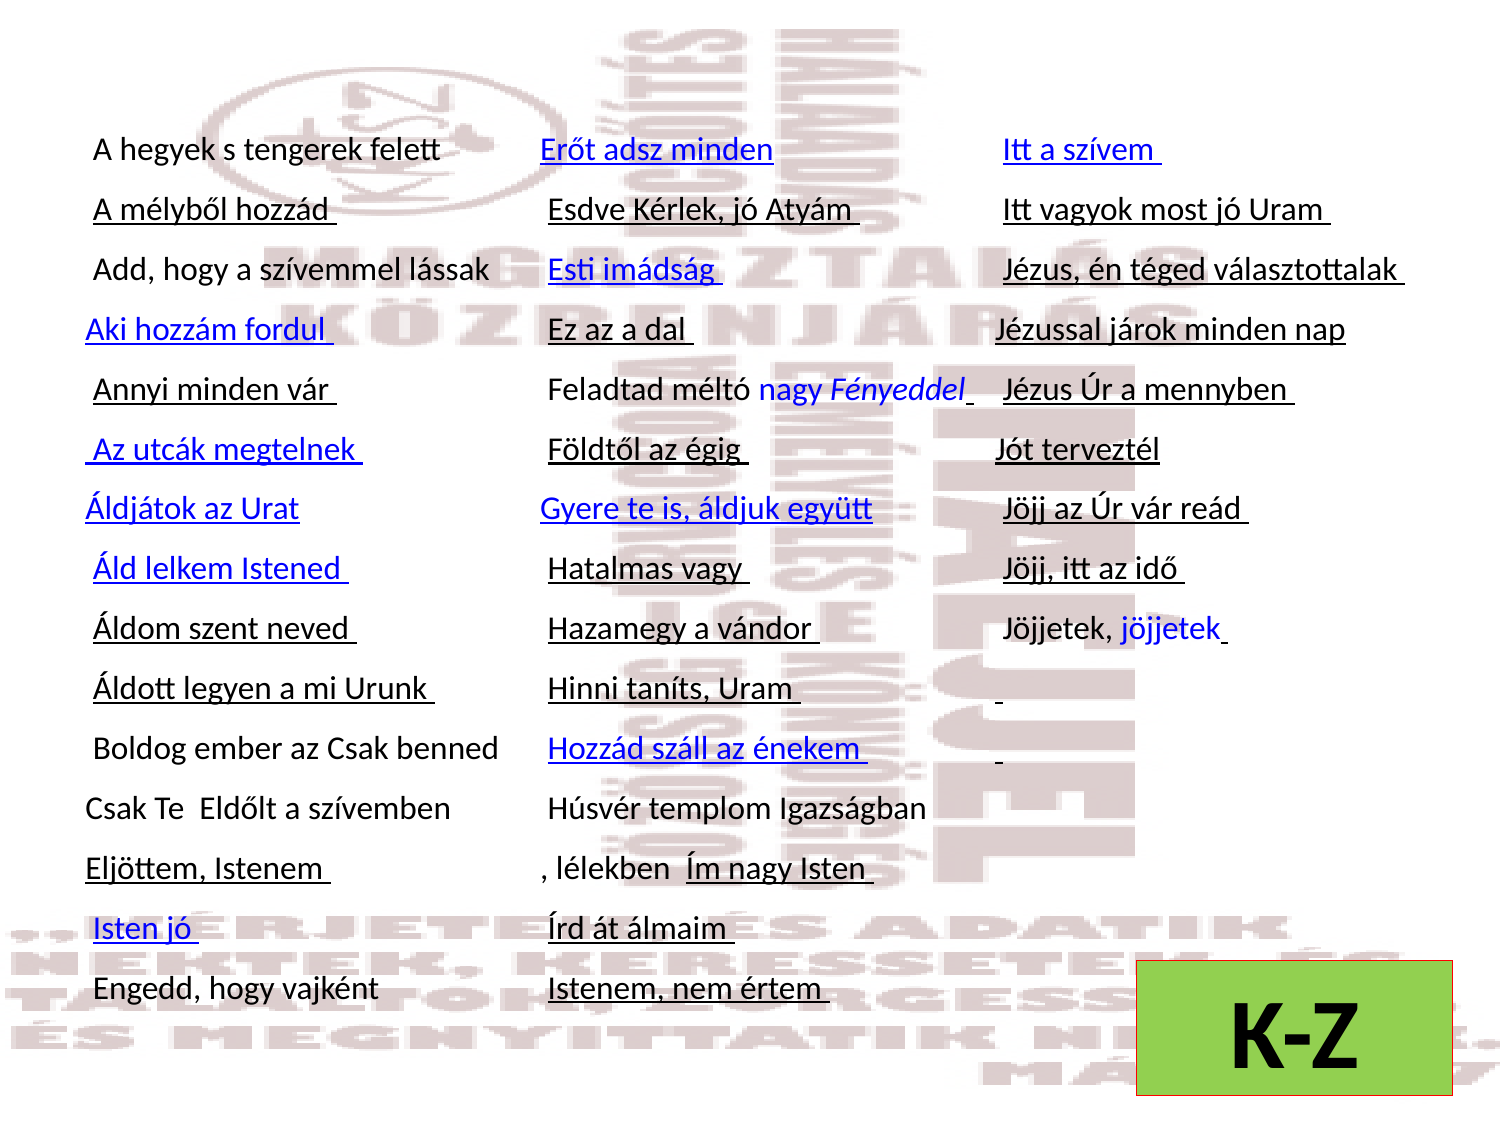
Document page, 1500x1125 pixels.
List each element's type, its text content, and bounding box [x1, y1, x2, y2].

title A hegyek s tengerek felett A mélyből hozzád Add, hogy a szívemmel lássak Aki hozzám fordul Annyi minden vár Az utcák megtelnek Áldjátok az Urat Áld lelkem Istened Áldom szent neved Áldott legyen a mi Urunk Boldog ember az Csak benned Csak Te Eldőlt a szívemben Eljöttem, Istenem Isten jó Engedd, hogy vajként Erőt adsz minden Esdve Kérlek, jó Atyám Esti imádság Ez az a dal Feladtad méltó nagy Fényeddel Földtől az égig Gyere te is, áldjuk együtt Hatalmas vagy Hazamegy a vándor Hinni taníts, Uram Hozzád száll az énekem Húsvér templom Igazságban, lélekben Ím nagy Isten Írd át álmaim Istenem, nem értem Itt a szívem Itt vagyok most jó Uram Jézus, én téged választottalak Jézussal járok minden nap Jézus Úr a mennyben Jót terveztél Jöjj az Úr vár reád Jöjj, itt az idő Jöjjetek, jöjjetek [70, 480, 1465, 633]
text_box K-Z [1136, 960, 1453, 1096]
